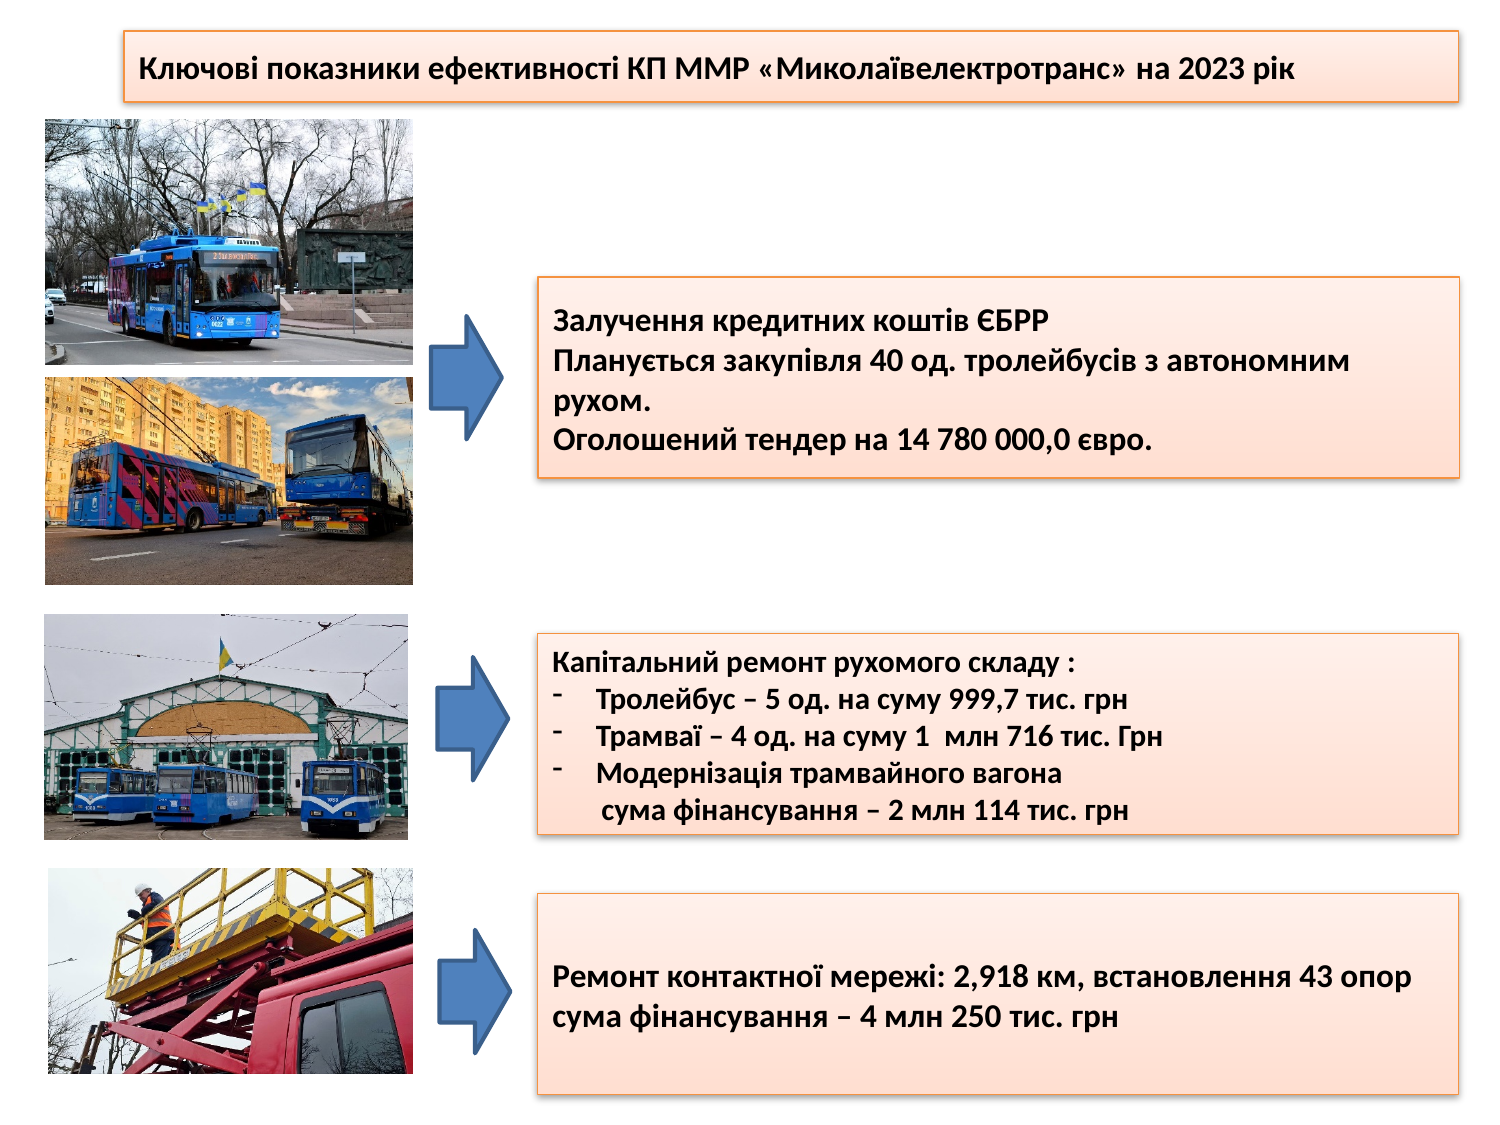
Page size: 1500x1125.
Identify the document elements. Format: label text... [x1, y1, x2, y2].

picture [43, 613, 409, 840]
text_box Залучення кредитних коштів ЄБРР Планується закупівля 40 од. тролейбусів з автономним рухом. Оголошений тендер на 14 780 000,0 євро. [537, 276, 1460, 479]
picture [45, 119, 413, 365]
text_box Капітальний ремонт рухомого складу : Тролейбус – 5 од. на суму 999,7 тис. грн Трамваї – 4 од. на суму 1 млн 716 тис. Грн Модернізація трамвайного вагона cума фінансування – 2 млн 114 тис. грн [537, 633, 1459, 835]
picture [48, 868, 413, 1075]
title Ключові показники ефективності КП ММР «Миколаївелектротранс» на 2023 рік [123, 30, 1459, 103]
text_box [428, 313, 504, 442]
text_box [437, 927, 513, 1056]
text_box [435, 654, 511, 783]
text_box Ремонт контактної мережі: 2,918 км, встановлення 43 опор сума фінансування – 4 млн 250 тис. грн [537, 893, 1459, 1095]
picture [45, 377, 413, 585]
